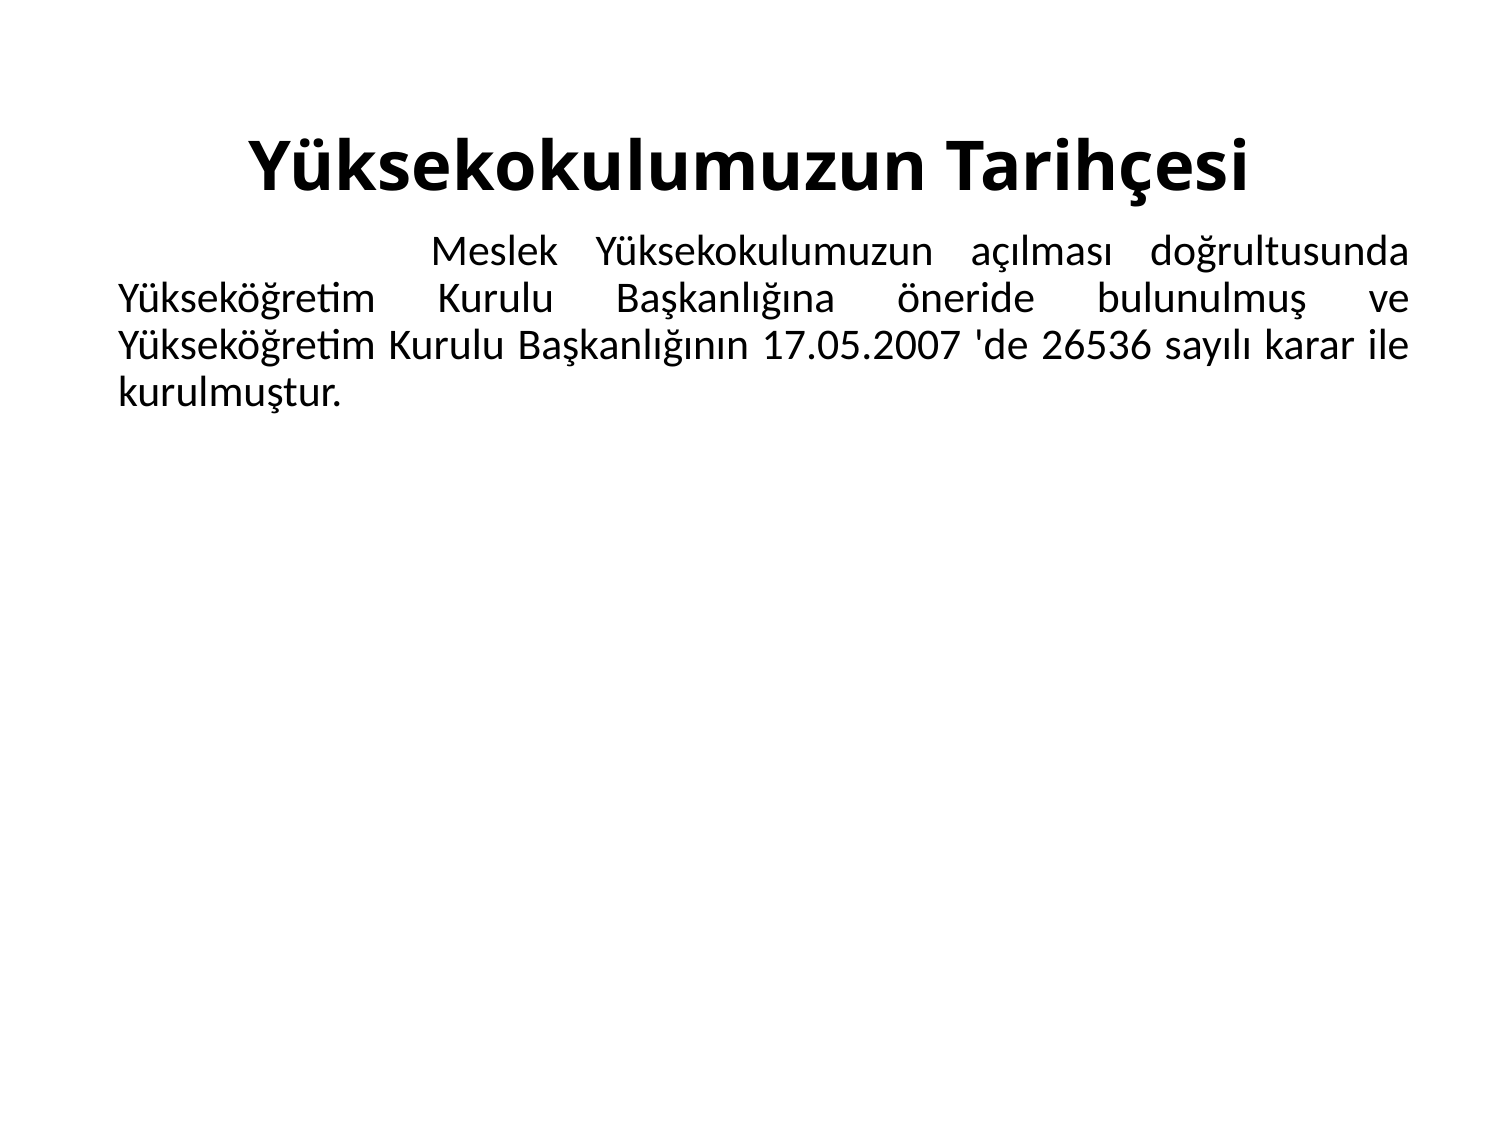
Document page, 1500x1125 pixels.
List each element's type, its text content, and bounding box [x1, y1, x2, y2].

list Meslek Yüksekokulumuzun açılması doğrultusunda Yükseköğretim Kurulu Başkanlığına öneride bulunulmuş ve Yükseköğretim Kurulu Başkanlığının 17.05.2007 'de 26536 sayılı karar ile kurulmuştur. [75, 219, 1425, 1071]
title Yüksekokulumuzun Tarihçesi [103, 59, 1397, 219]
